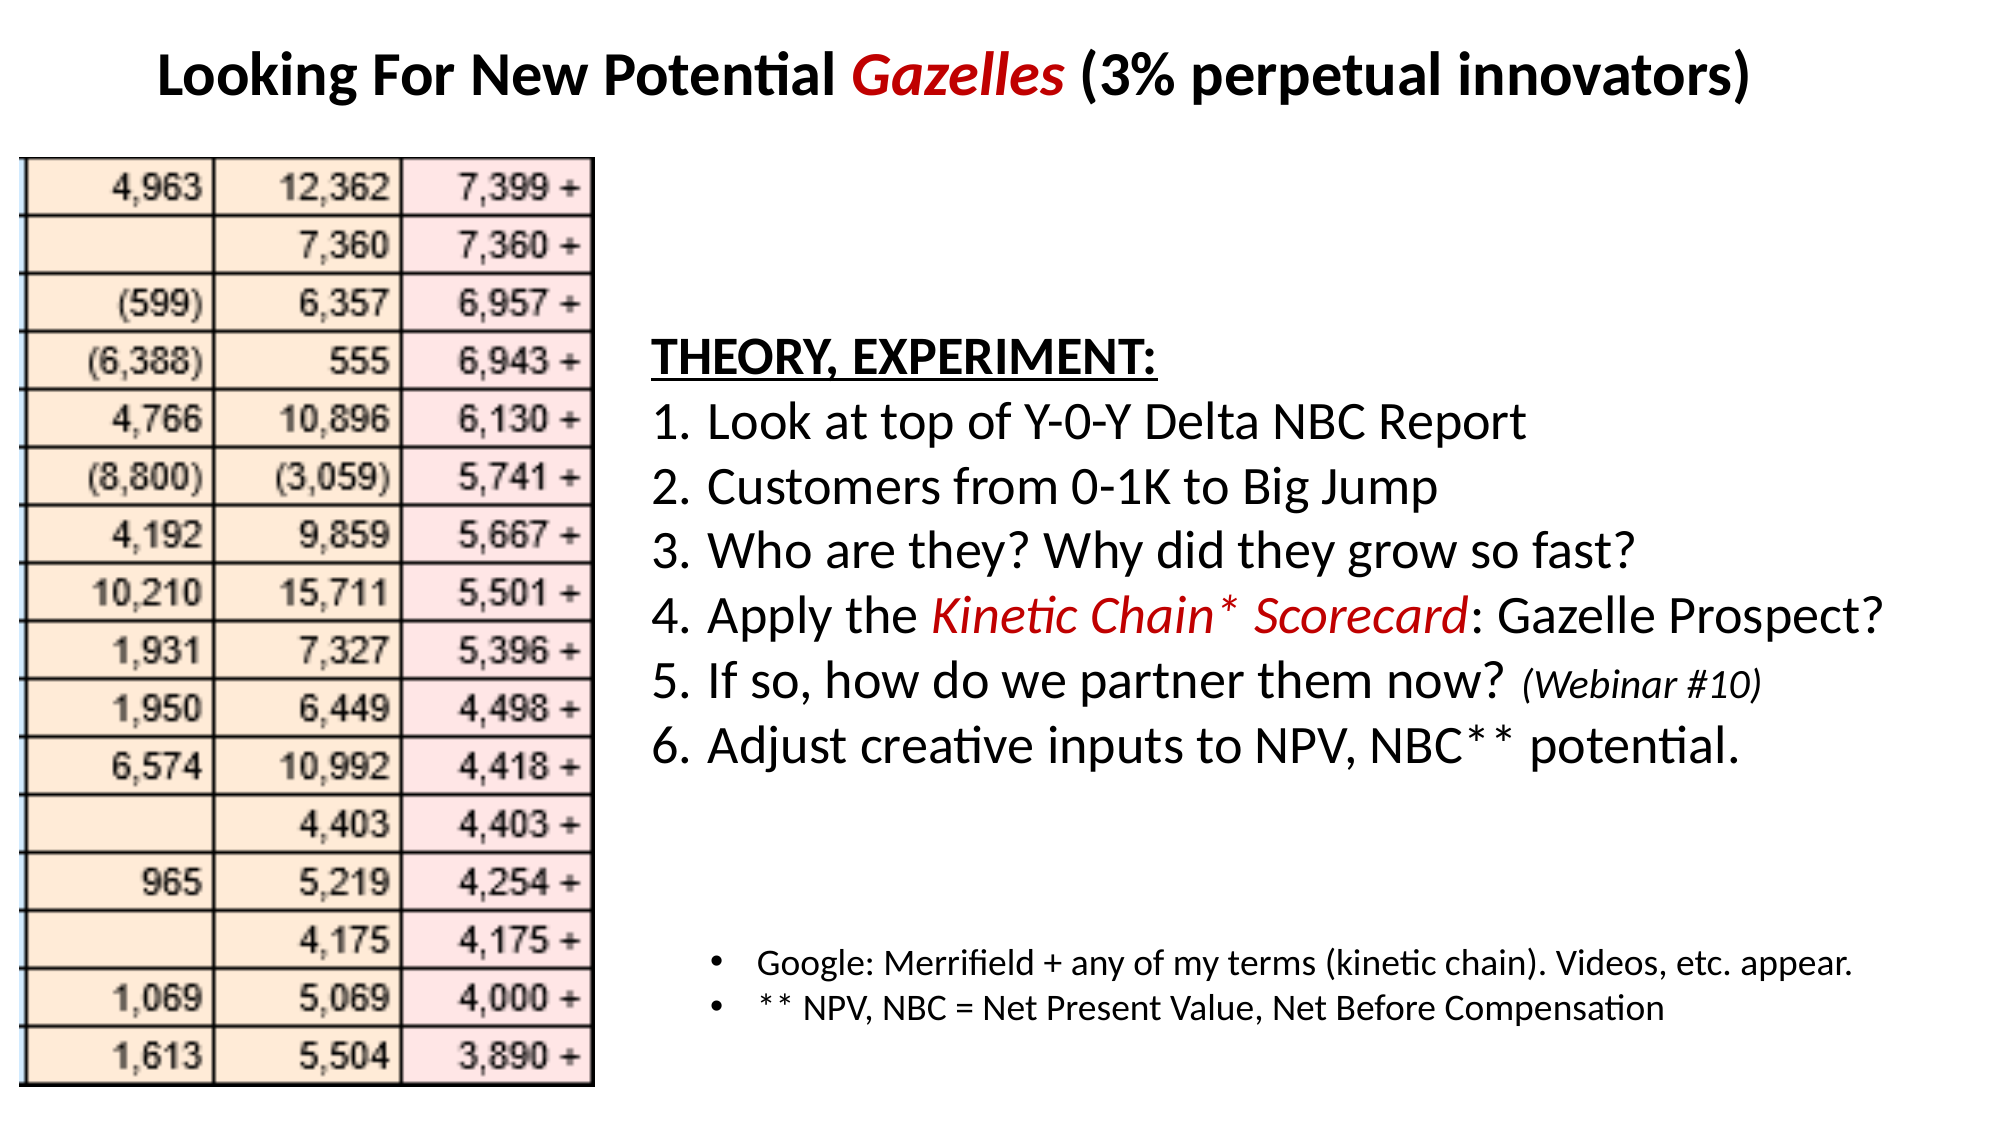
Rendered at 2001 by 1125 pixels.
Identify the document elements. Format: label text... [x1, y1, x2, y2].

text_box Google: Merrifield + any of my terms (kinetic chain). Videos, etc. appear. ** NPV, NBC = Net Present Value, Net Before Compensation [695, 930, 1899, 1035]
text_box Looking For New Potential Gazelles (3% perpetual innovators) [142, 25, 1806, 116]
text_box THEORY, EXPERIMENT: Look at top of Y-0-Y Delta NBC Report Customers from 0-1K to Big Jump Who are they? Why did they grow so fast? Apply the Kinetic Chain* Scorecard: Gazelle Prospect? If so, how do we partner them now? (Webinar #10) Adjust creative inputs to NPV, NBC** potential. [636, 312, 1957, 783]
picture [19, 157, 595, 1087]
